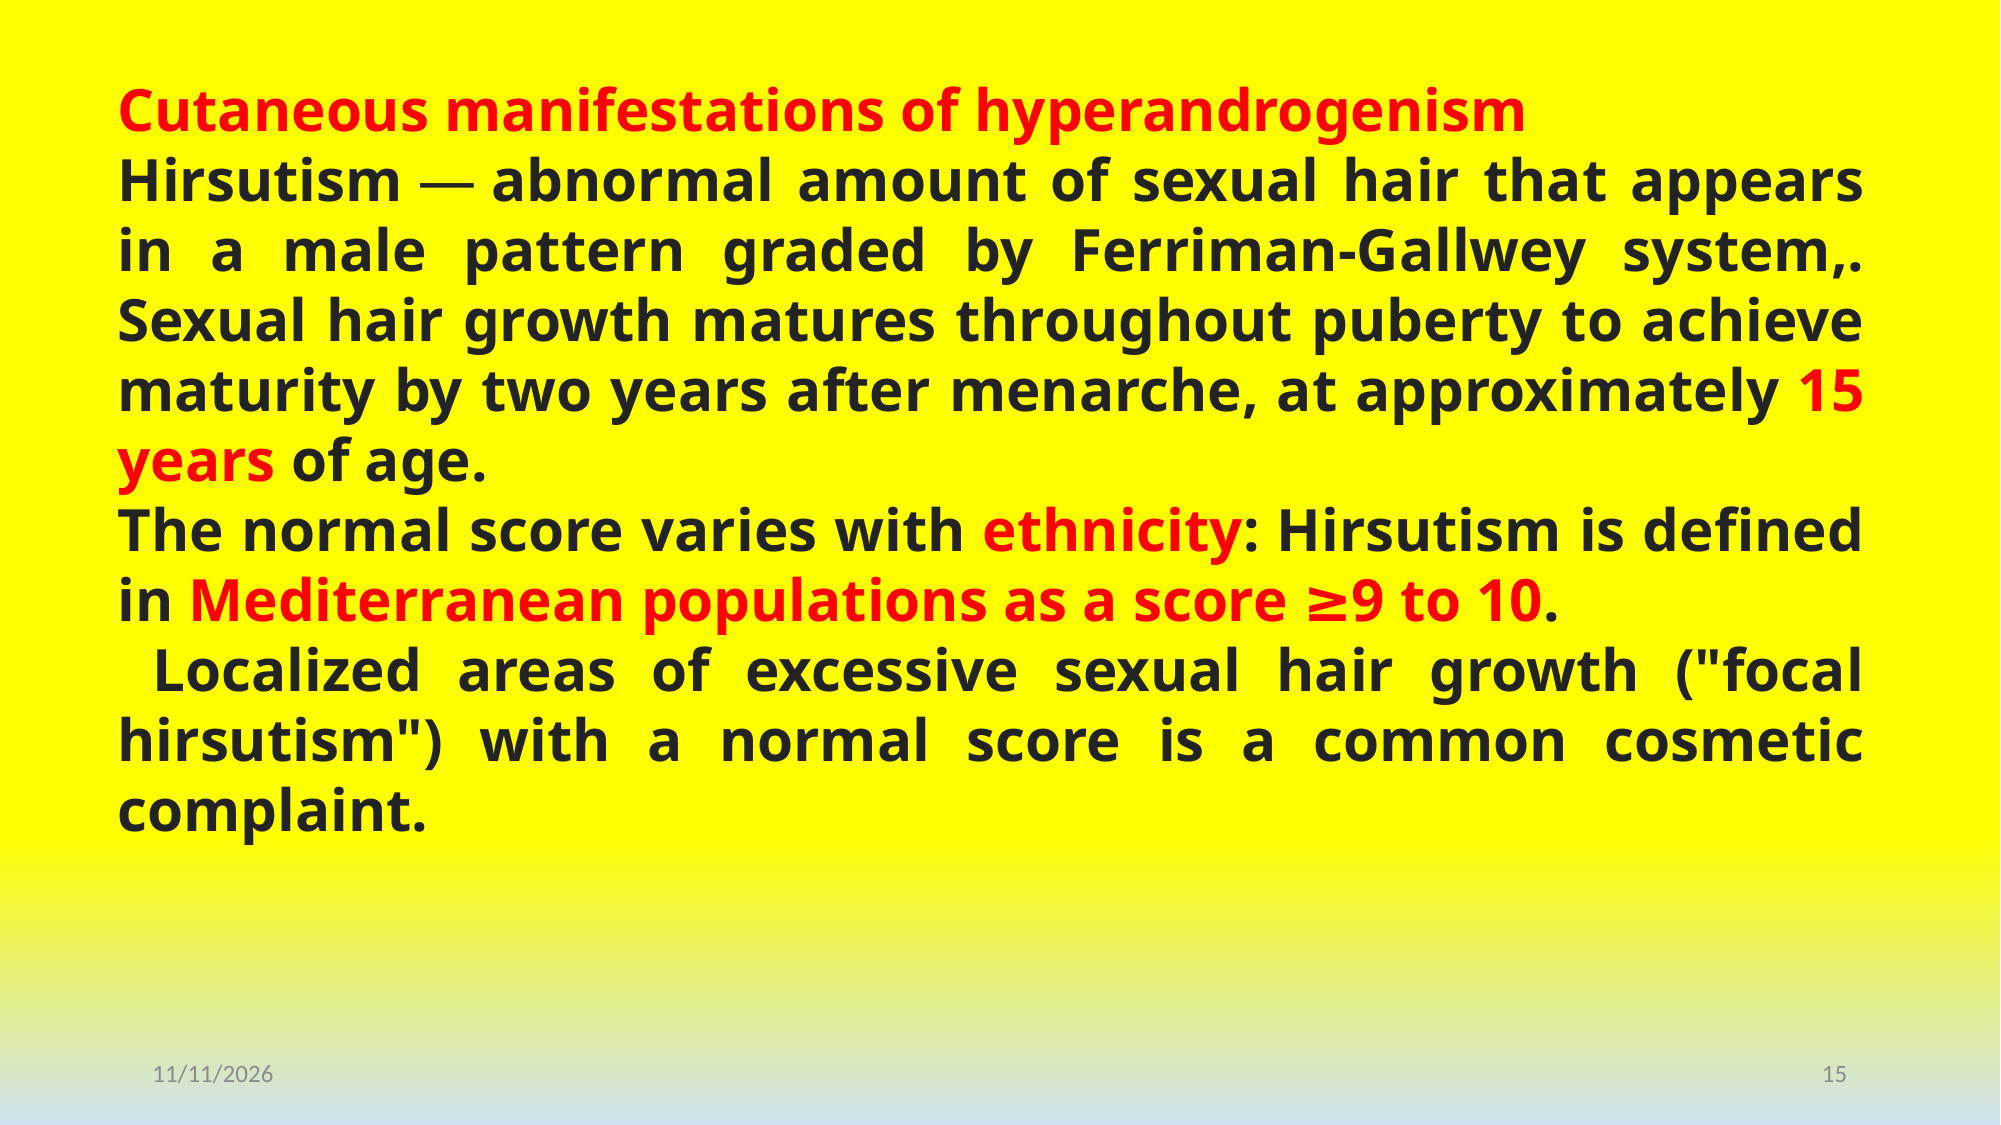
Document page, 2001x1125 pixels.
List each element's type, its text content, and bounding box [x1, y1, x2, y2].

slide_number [137, 1042, 588, 1103]
slide_number 15 [1412, 1042, 1863, 1103]
text_box Cutaneous manifestations of hyperandrogenism Hirsutism — abnormal amount of sexual hair that appears in a male pattern graded by Ferriman-Gallwey system,. Sexual hair growth matures throughout puberty to achieve maturity by two years after menarche, at approximately 15 years of age. The normal score varies with ethnicity: Hirsutism is defined in Mediterranean populations as a score ≥9 to 10. Localized areas of excessive sexual hair growth ("focal hirsutism") with a normal score is a common cosmetic complaint. [102, 65, 1879, 851]
